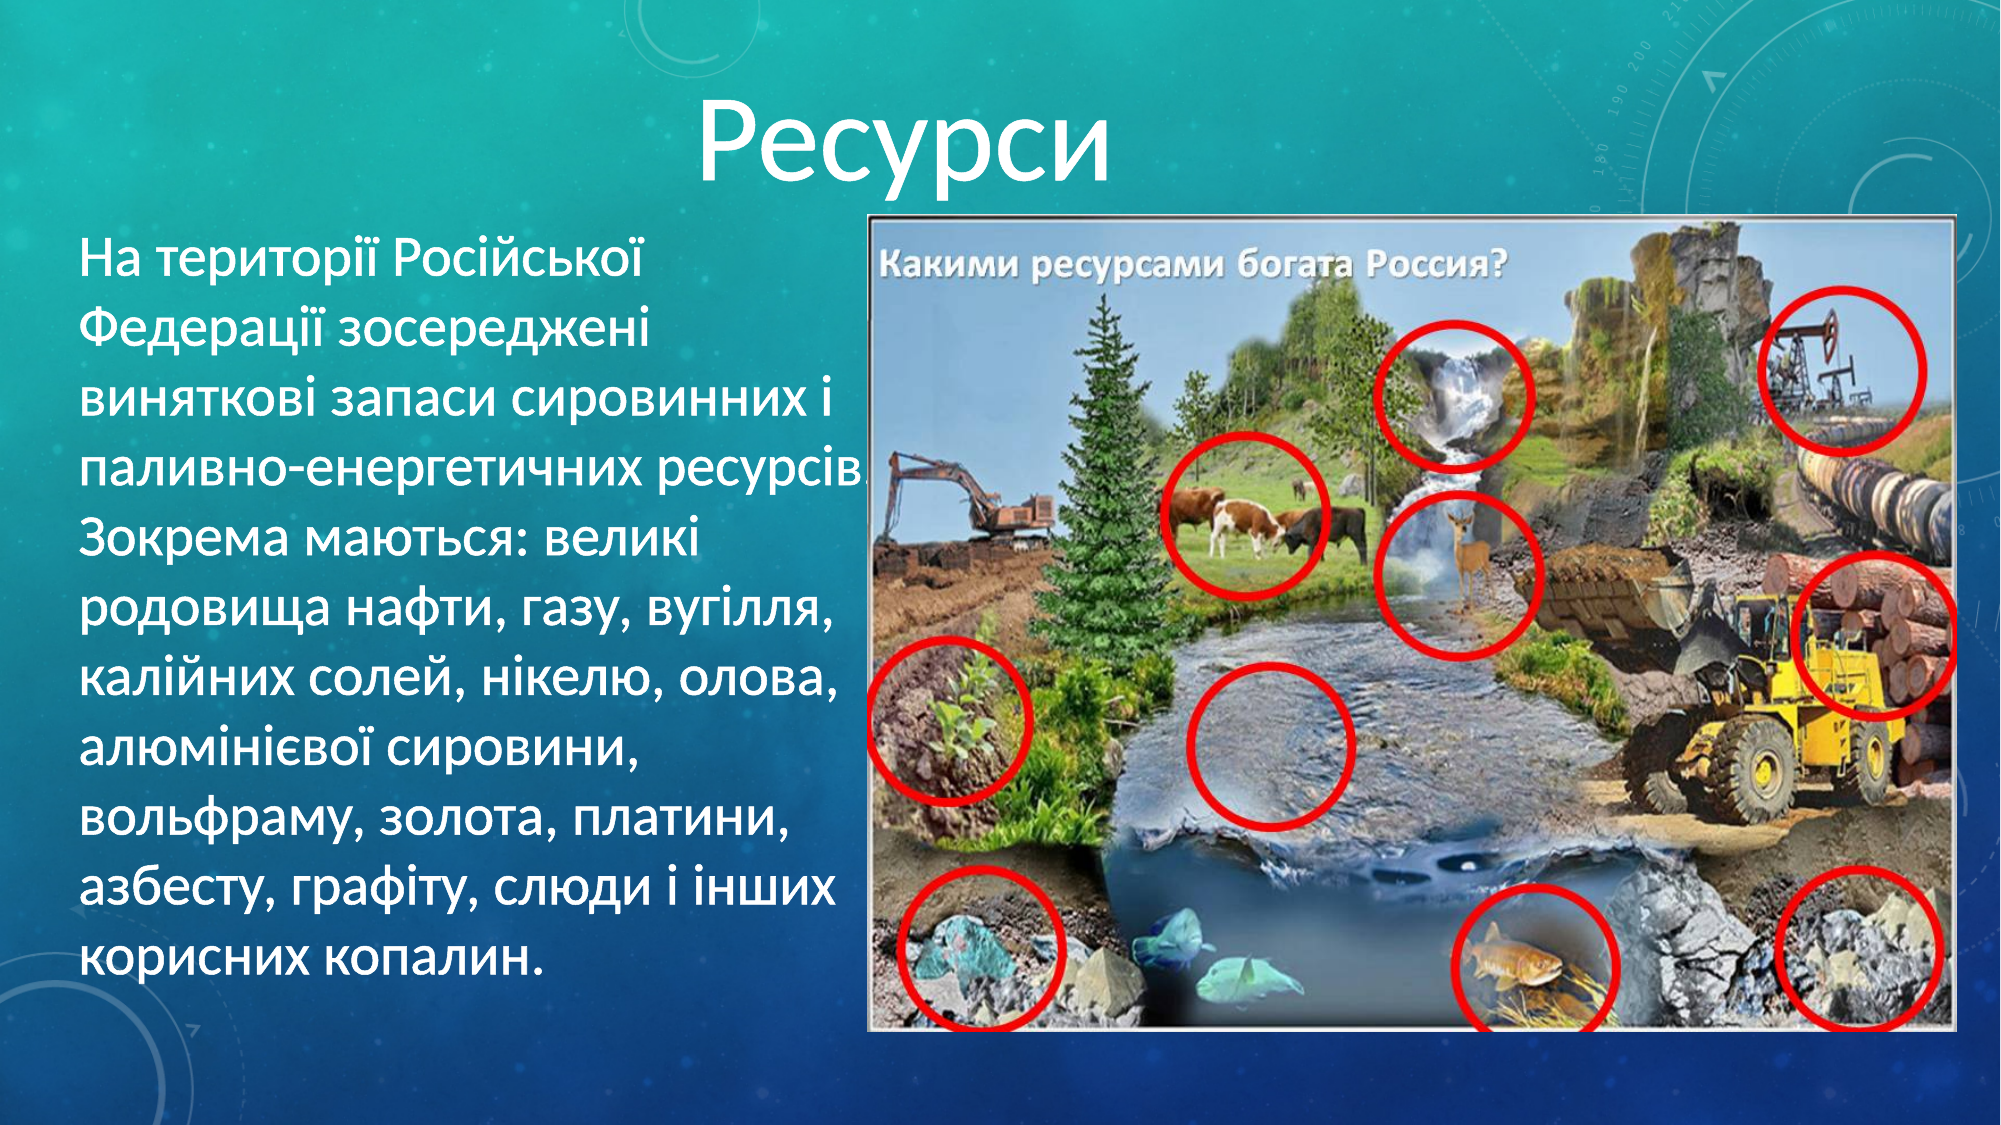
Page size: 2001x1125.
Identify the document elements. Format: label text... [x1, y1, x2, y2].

picture [0, 0, 2001, 1125]
text_box Ресурси [679, 47, 1182, 213]
list На території Російської Федерації зосереджені виняткові запаси сировинних і паливно-енергетичних ресурсів. Зокрема маються: великі родовища нафти, газу, вугілля, калійних солей, нікелю, олова, алюмінієвої сировини, вольфраму, золота, платини, азбесту, графіту, слюди і інших корисних копалин. [63, 97, 893, 1107]
